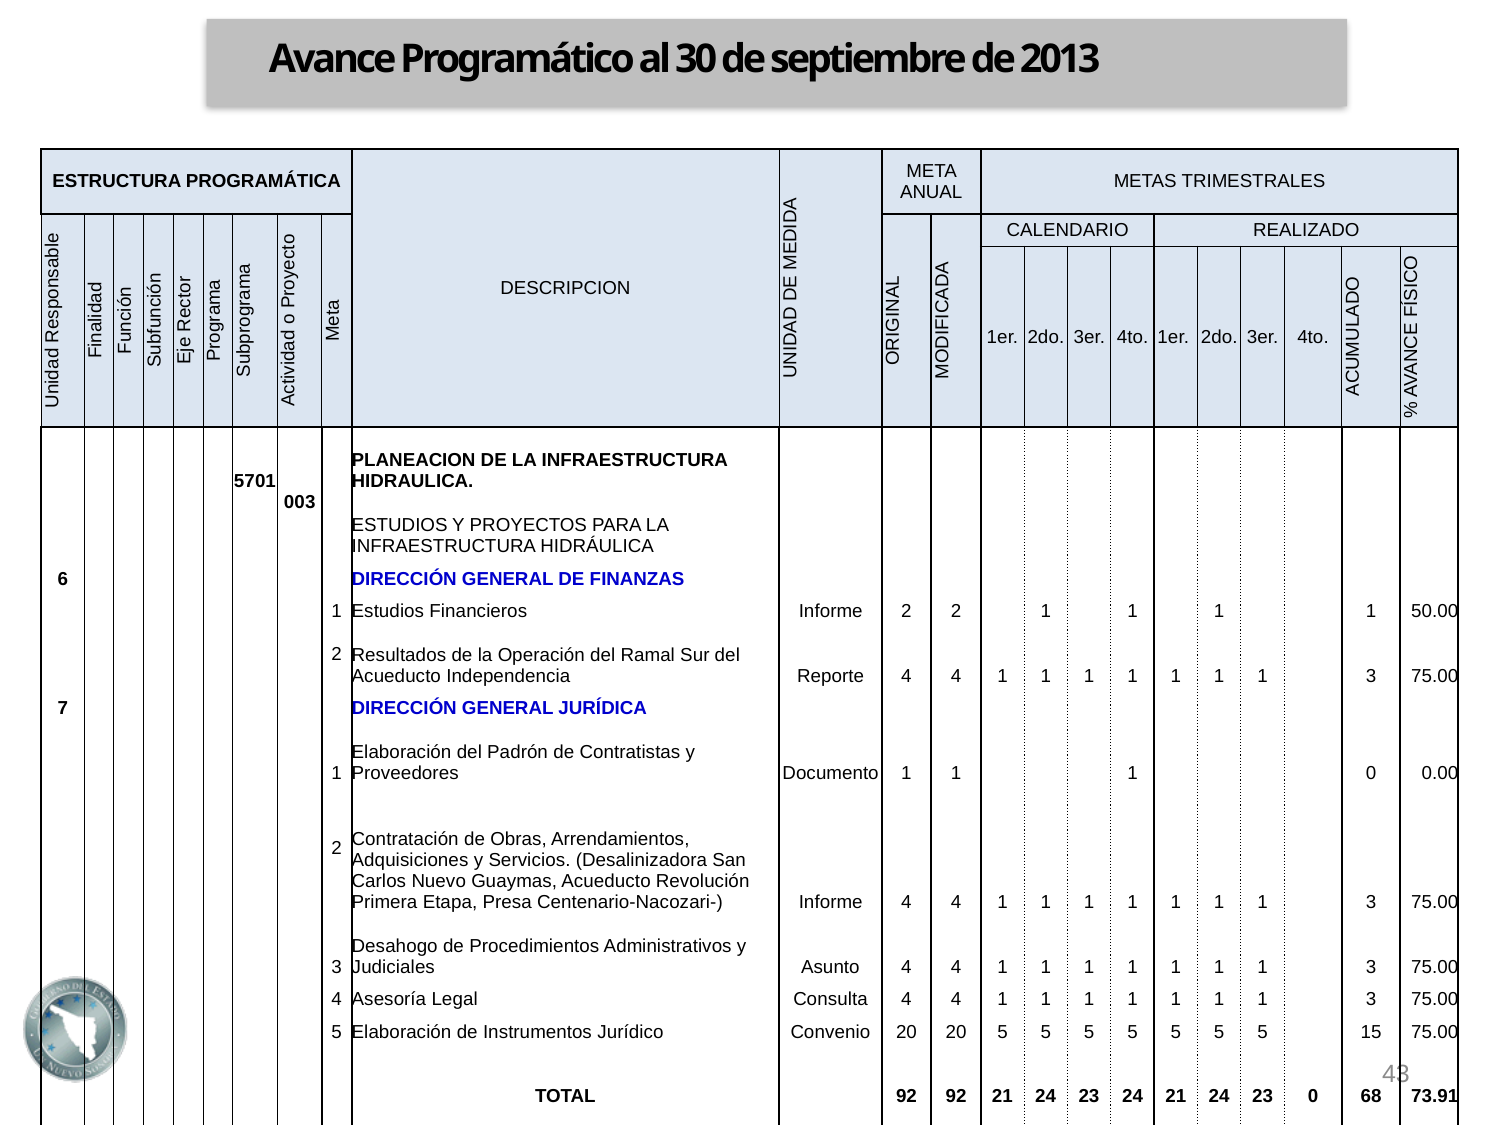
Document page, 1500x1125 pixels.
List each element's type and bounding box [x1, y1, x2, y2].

table_cell [982, 428, 1153, 1125]
table_cell [1241, 247, 1284, 426]
table_header [982, 150, 1457, 213]
table_cell [174, 428, 203, 1125]
table_cell [42, 1083, 84, 1125]
picture [23, 975, 130, 1083]
table_cell [1343, 428, 1399, 1125]
table_cell [982, 247, 1024, 426]
table_cell [1285, 247, 1341, 426]
table_header [353, 150, 779, 426]
table_cell [114, 215, 143, 426]
table_cell [114, 428, 143, 1125]
table_cell [42, 215, 84, 426]
table_cell [1155, 215, 1457, 246]
table_cell [1401, 428, 1457, 1125]
table_cell [1342, 247, 1400, 426]
table_cell [174, 215, 203, 426]
table_cell [144, 215, 173, 426]
table_cell [932, 215, 980, 426]
table_cell [204, 428, 232, 1125]
table_cell [353, 428, 778, 1125]
table_cell [1401, 247, 1457, 426]
table_cell [278, 428, 321, 1125]
table_cell [780, 428, 881, 1125]
table_cell [932, 428, 980, 1125]
table_cell [85, 215, 113, 426]
table_cell [42, 428, 84, 975]
text_box [206, 18, 1348, 107]
table_header [780, 150, 881, 426]
table_cell [144, 428, 173, 1125]
table_cell [1198, 247, 1240, 426]
table_cell [323, 428, 351, 1125]
table_cell [322, 215, 351, 426]
table_cell [1025, 247, 1067, 426]
table_cell [204, 215, 232, 426]
title [253, 38, 1344, 114]
table_cell [1155, 428, 1341, 1125]
table_header [42, 150, 351, 213]
table_cell [233, 215, 277, 426]
table_cell [233, 428, 277, 1125]
table_cell [85, 1083, 113, 1125]
table_cell [883, 428, 930, 1125]
table_cell [1068, 247, 1110, 426]
table_cell [883, 215, 930, 426]
table_cell [982, 215, 1153, 246]
table_cell [1155, 247, 1197, 426]
table_cell [1111, 247, 1153, 426]
table_header [883, 150, 980, 213]
table_cell [85, 428, 113, 975]
table_cell [278, 215, 321, 426]
